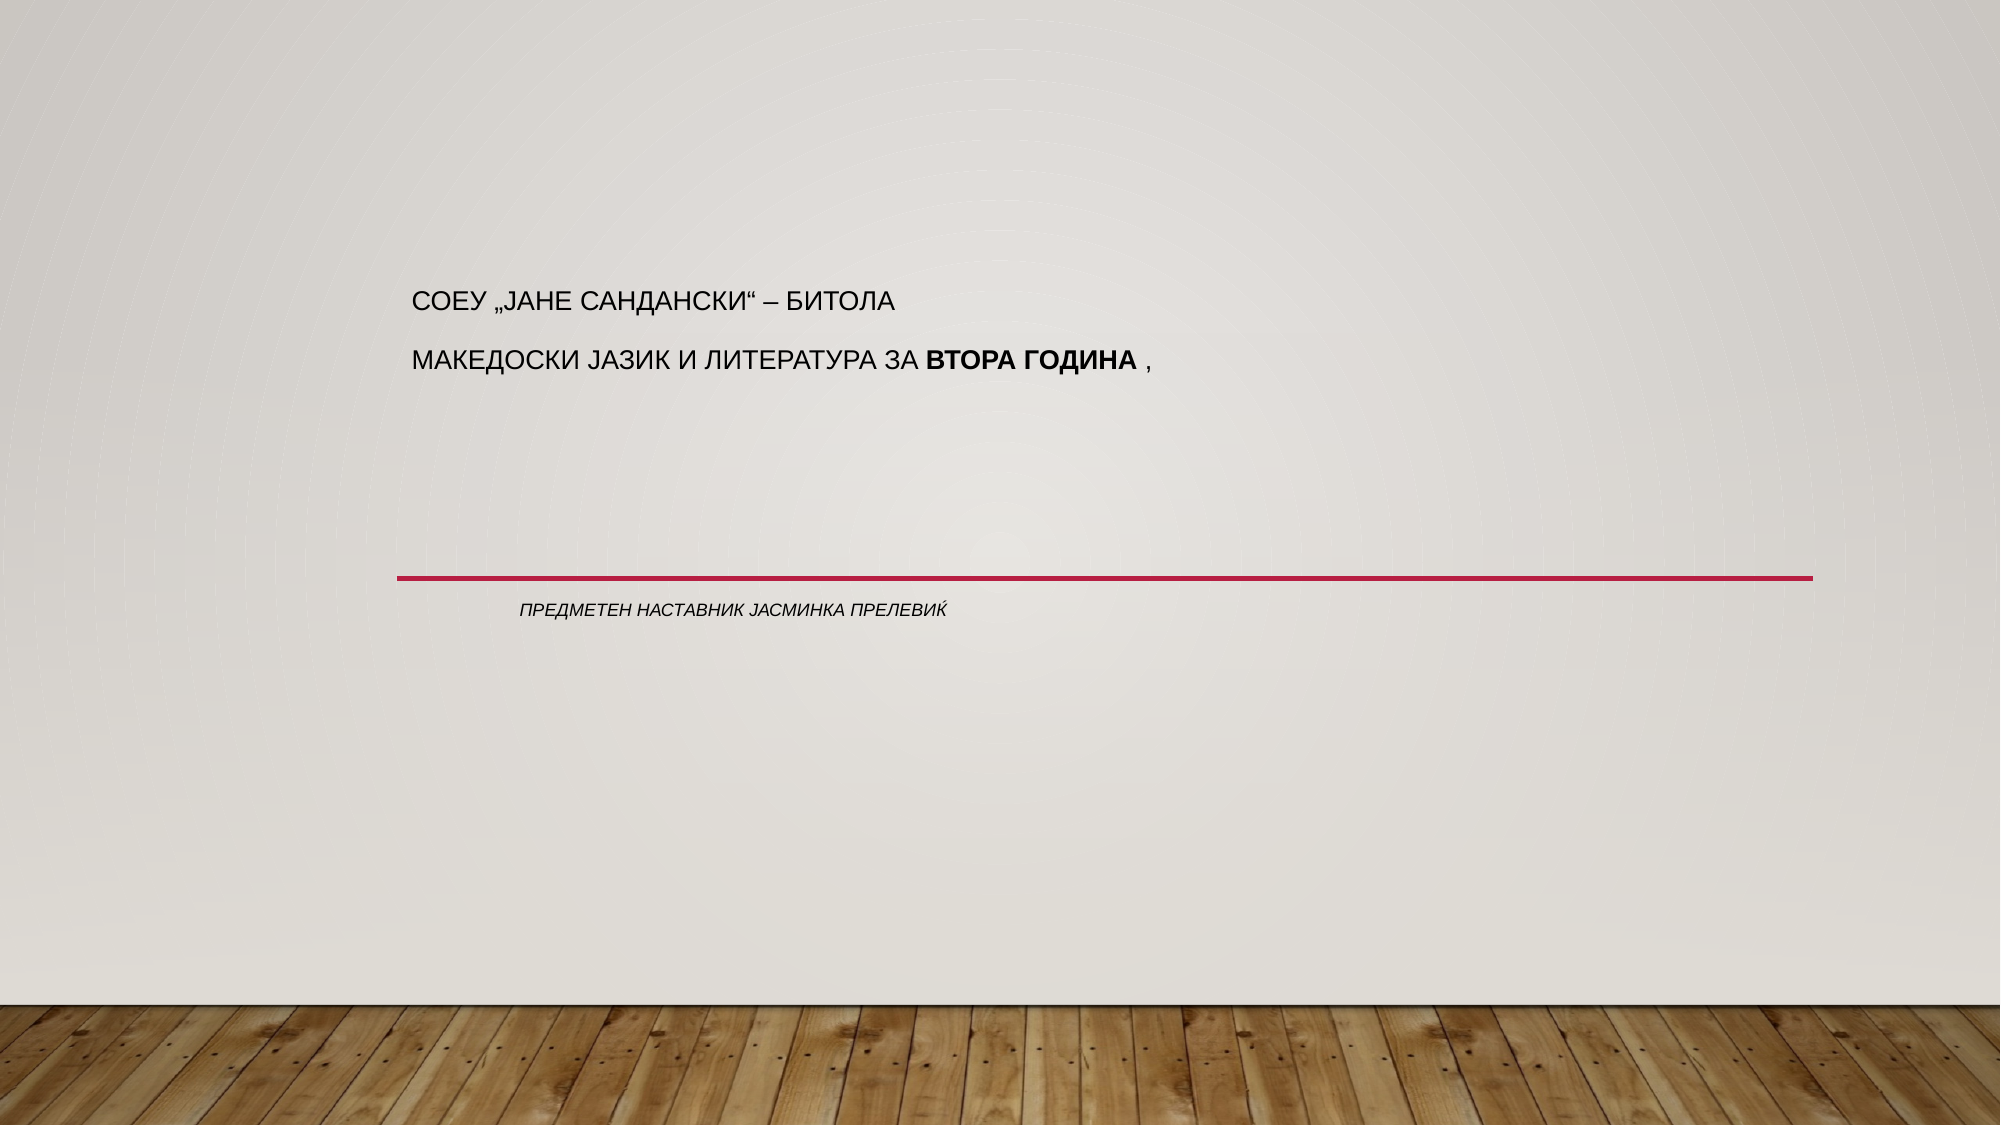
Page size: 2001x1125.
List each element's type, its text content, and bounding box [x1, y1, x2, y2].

title СОЕУ „Јане Сандански“ – Битола Македоски јазик и литература за ВТОРА година , [396, 243, 1814, 540]
subtitle предметен наставник Јасминка Прелевиќ [396, 579, 1814, 636]
picture [0, 1005, 2000, 1125]
